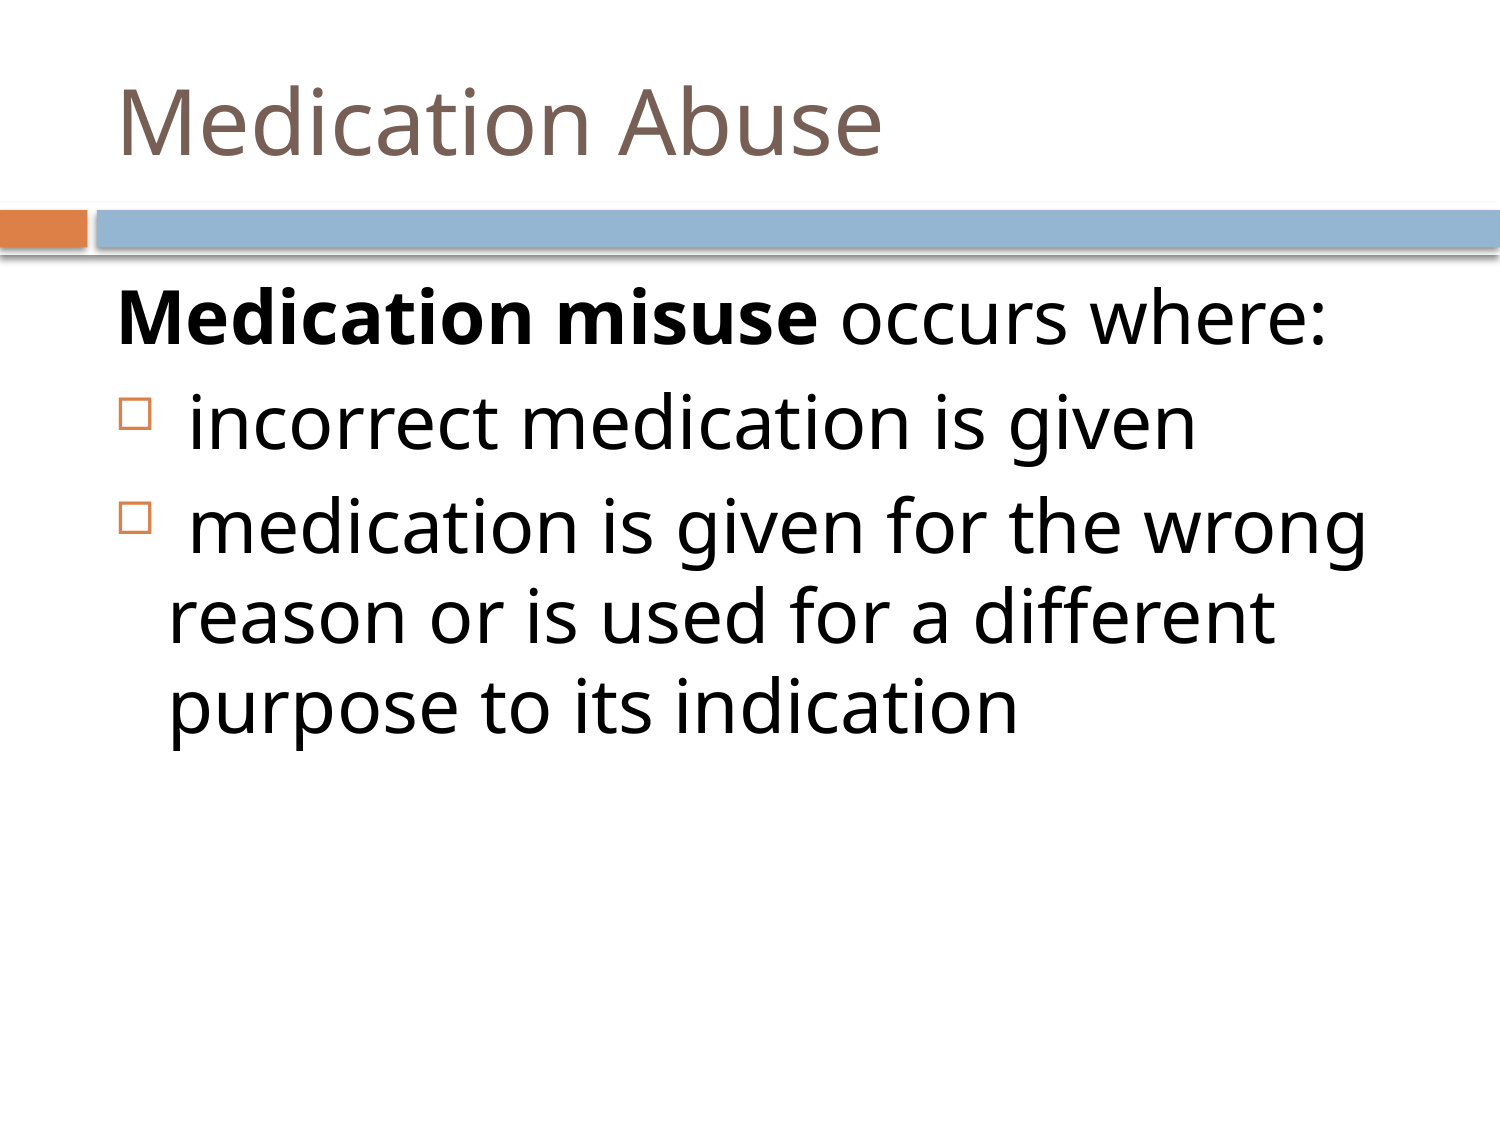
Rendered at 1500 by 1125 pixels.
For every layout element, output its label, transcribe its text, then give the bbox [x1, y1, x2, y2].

list Medication misuse occurs where: incorrect medication is given medication is given for the wrong reason or is used for a different purpose to its indication [100, 262, 1438, 1005]
title Medication Abuse [100, 37, 1438, 200]
